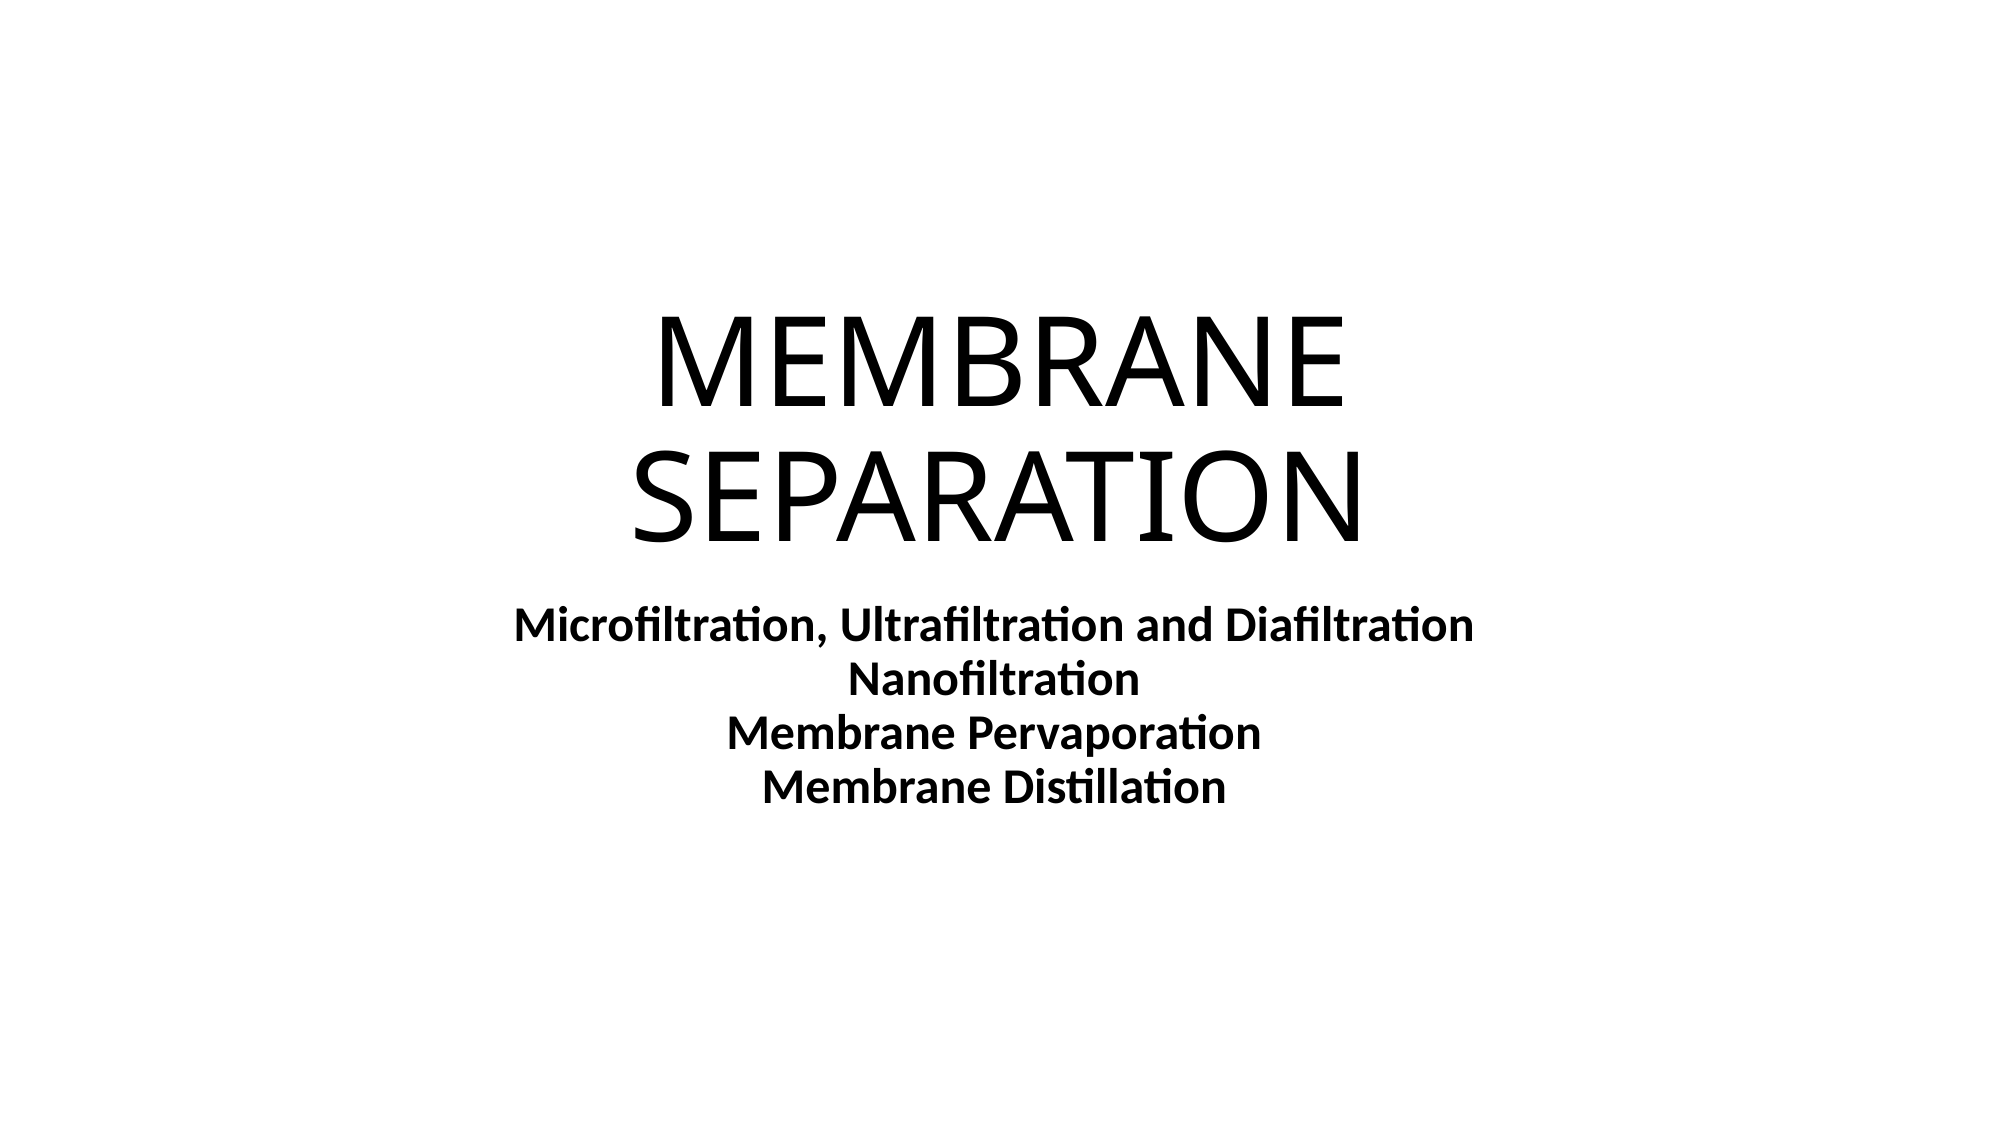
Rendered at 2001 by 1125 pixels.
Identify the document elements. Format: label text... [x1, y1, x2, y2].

subtitle Microfiltration, Ultrafiltration and Diafiltration Nanofiltration Membrane Pervaporation Membrane Distillation [249, 590, 1750, 863]
title MEMBRANE SEPARATION [249, 184, 1750, 576]
